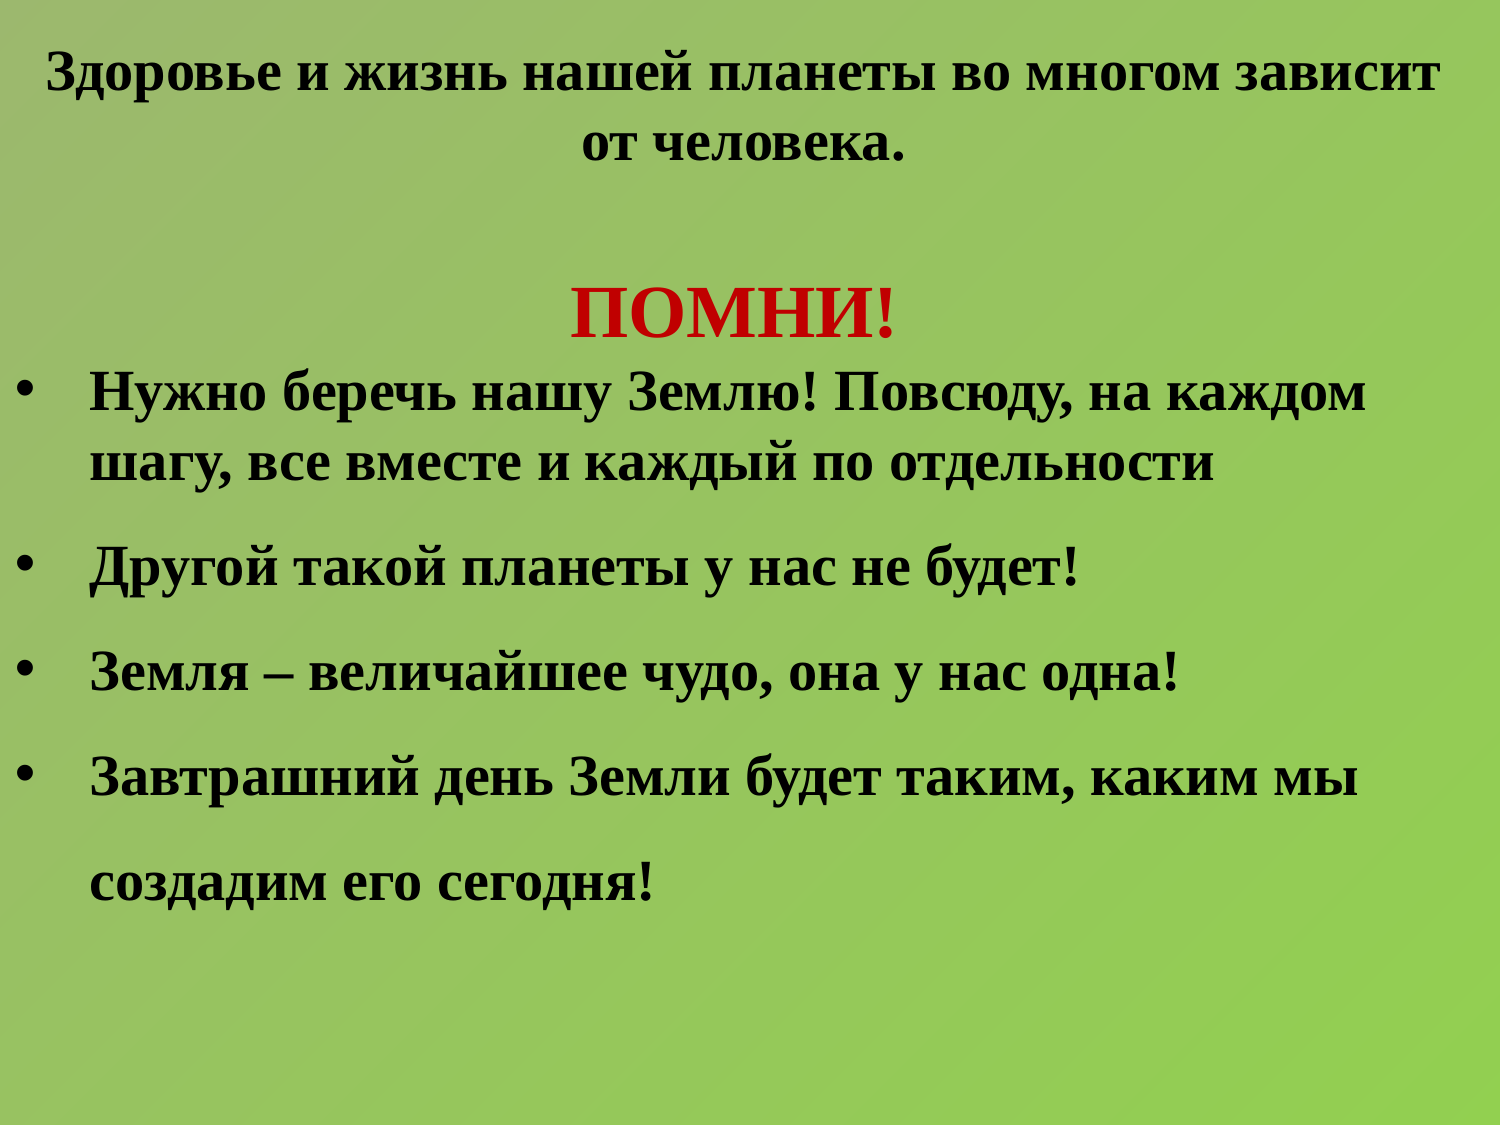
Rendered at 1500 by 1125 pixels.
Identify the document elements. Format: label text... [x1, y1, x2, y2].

text_box Здоровье и жизнь нашей планеты во многом зависит от человека. ПОМНИ! Нужно беречь нашу Землю! Повсюду, на каждом шагу, все вместе и каждый по отдельности Другой такой планеты у нас не будет! Земля – величайшее чудо, она у нас одна! Завтрашний день Земли будет таким, каким мы создадим его сегодня! [0, 24, 1488, 990]
